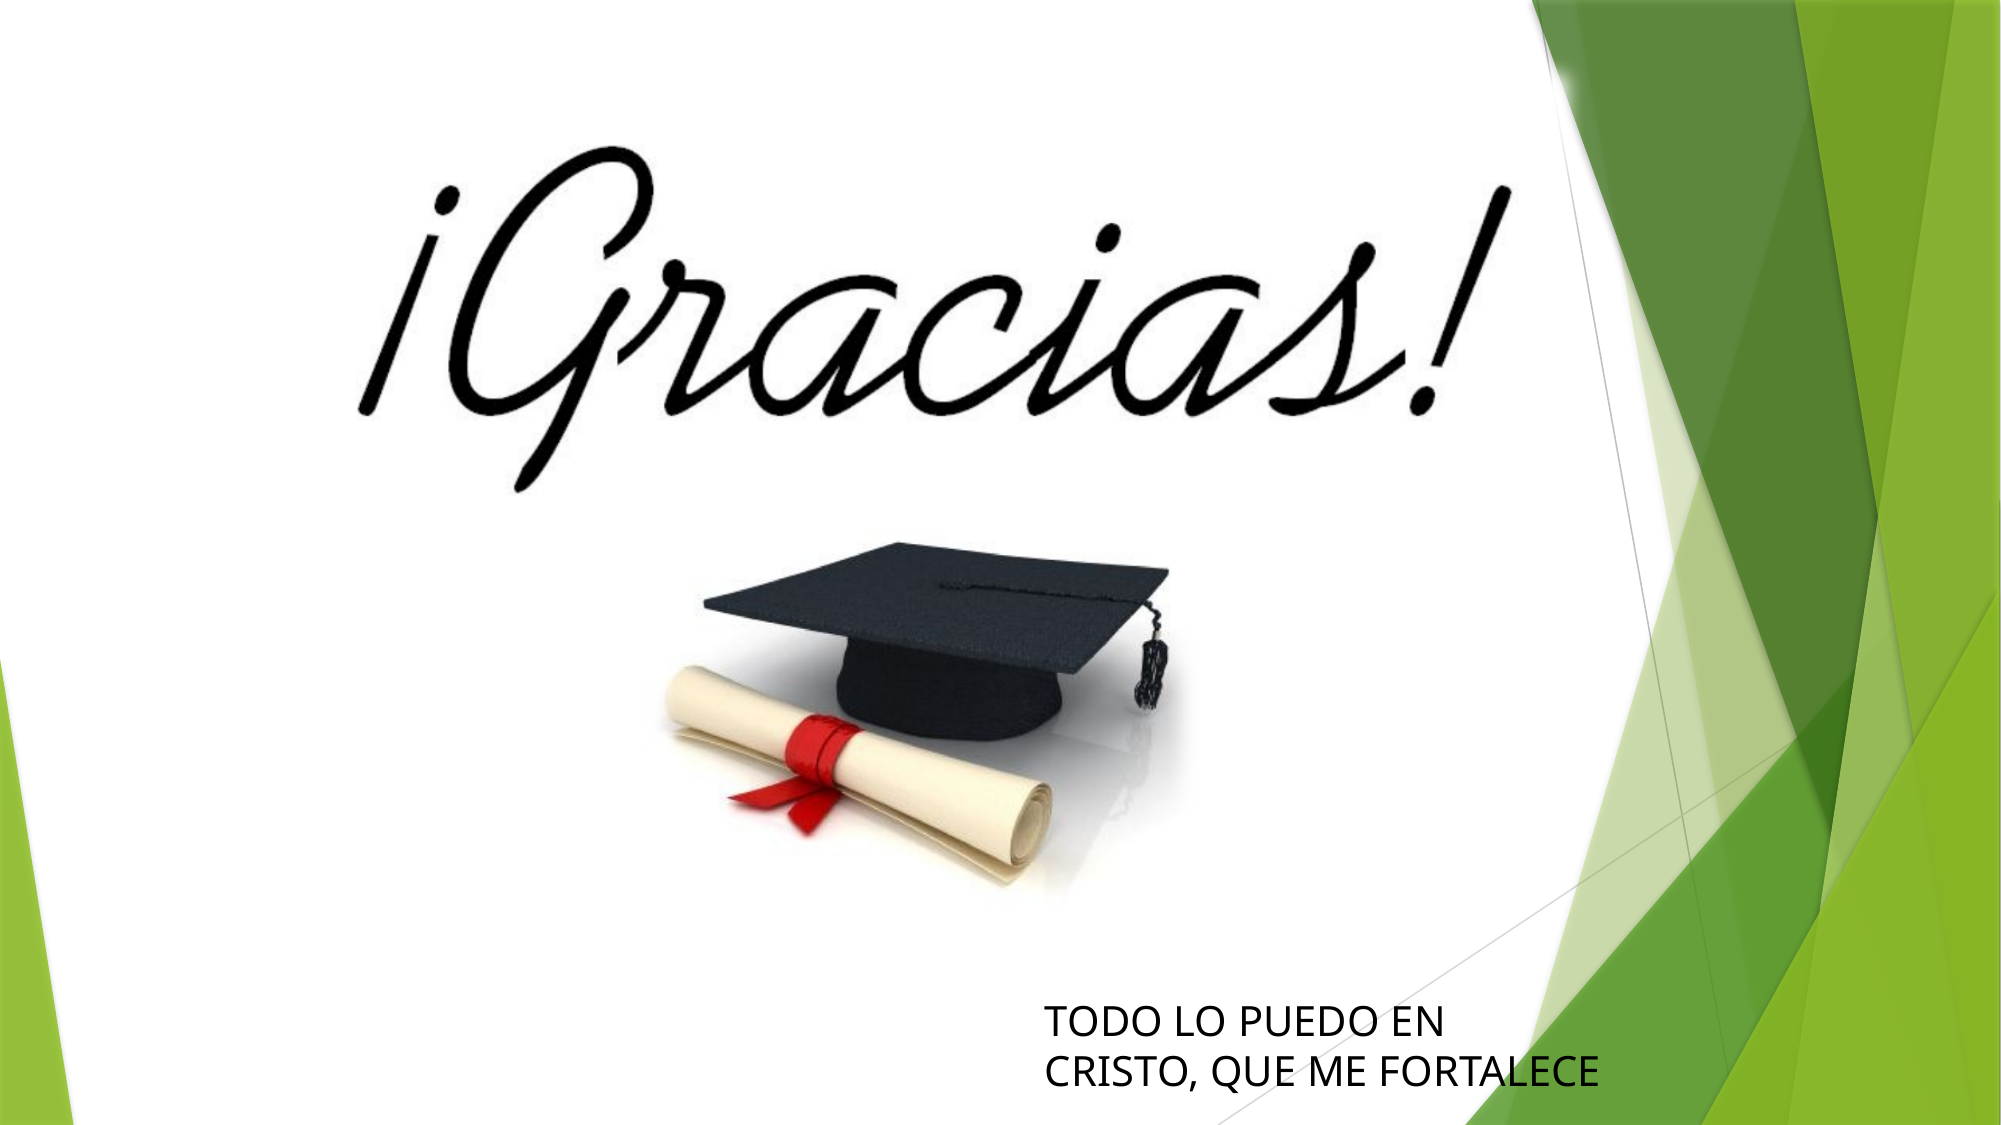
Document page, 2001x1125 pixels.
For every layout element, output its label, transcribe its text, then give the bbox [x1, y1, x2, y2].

text_box TODO LO PUEDO EN CRISTO, QUE ME FORTALECE [1030, 986, 1626, 1102]
picture [293, 57, 1586, 922]
